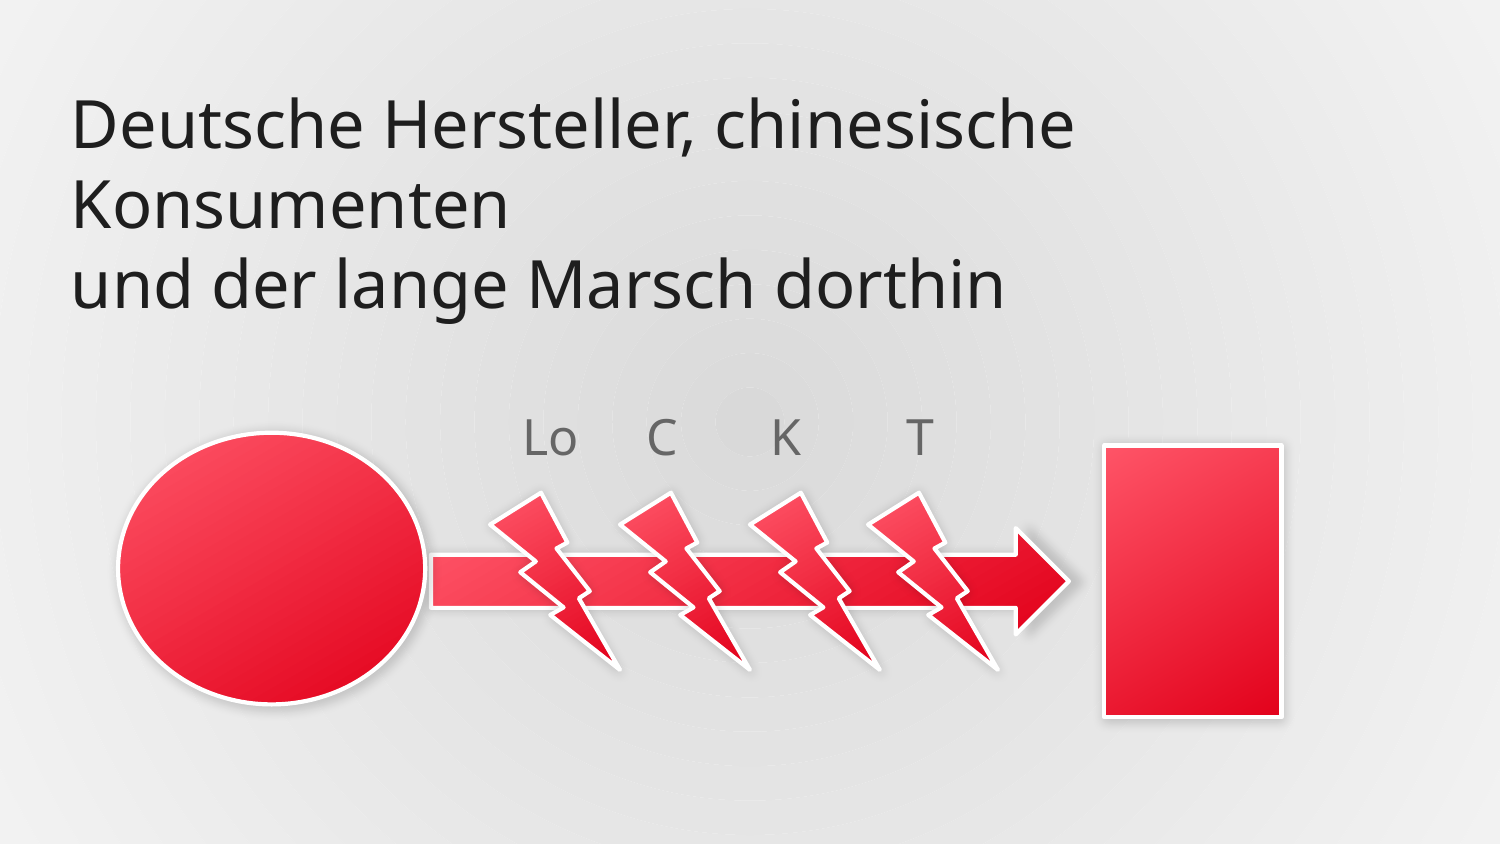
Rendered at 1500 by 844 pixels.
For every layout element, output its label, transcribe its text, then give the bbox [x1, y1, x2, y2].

text_box Lo [507, 398, 609, 473]
text_box [700, 552, 810, 610]
text_box T [891, 398, 945, 473]
text_box K [755, 398, 809, 473]
text_box [1102, 443, 1284, 719]
text_box [747, 490, 882, 672]
text_box [432, 552, 550, 610]
text_box [569, 552, 680, 610]
text_box [865, 490, 1000, 672]
text_box [947, 526, 1071, 637]
text_box [617, 490, 752, 672]
text_box [830, 552, 928, 610]
text_box C [631, 398, 685, 473]
title Deutsche Hersteller, chinesische Konsumenten und der lange Marsch dorthin [64, 75, 1459, 245]
text_box [488, 490, 622, 672]
text_box [115, 430, 428, 707]
